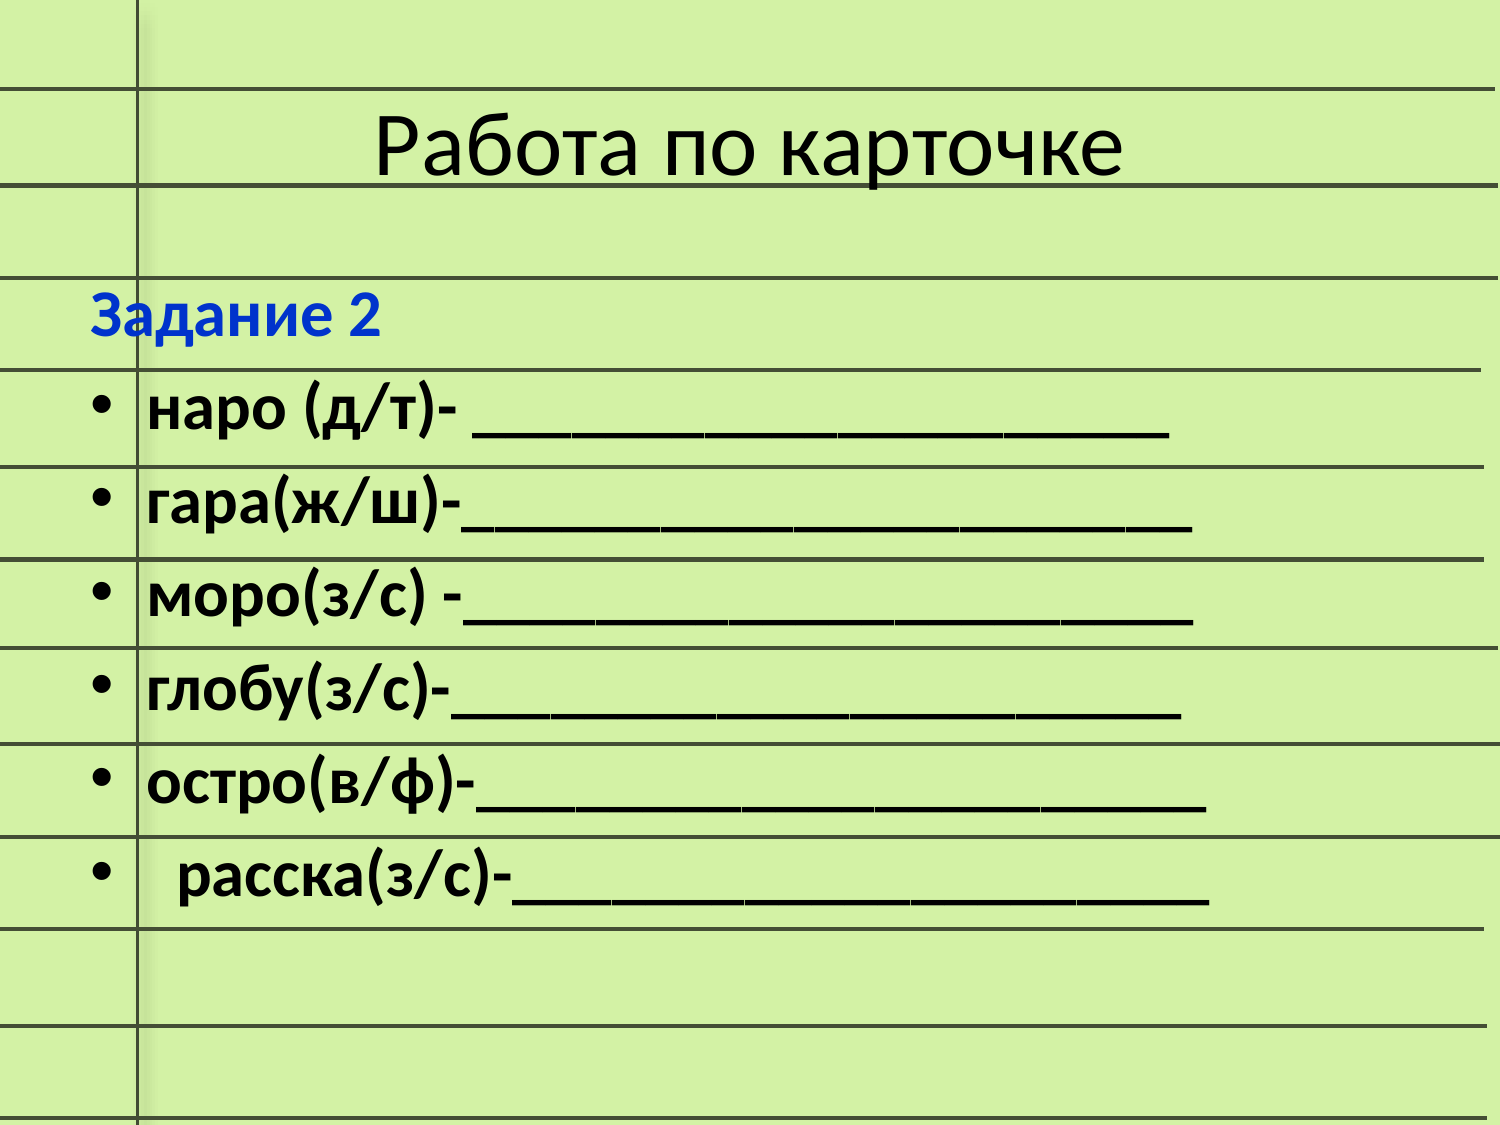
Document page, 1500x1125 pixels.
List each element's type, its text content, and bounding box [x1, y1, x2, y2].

list Задание 2 наро (д/т)- _____________________ гара(ж/ш)-______________________ моро(з/с) -______________________ глобу(з/с)-______________________ остро(в/ф)-______________________ расска(з/с)-_____________________ [74, 262, 1426, 1006]
title Работа по карточке [74, 44, 1426, 233]
